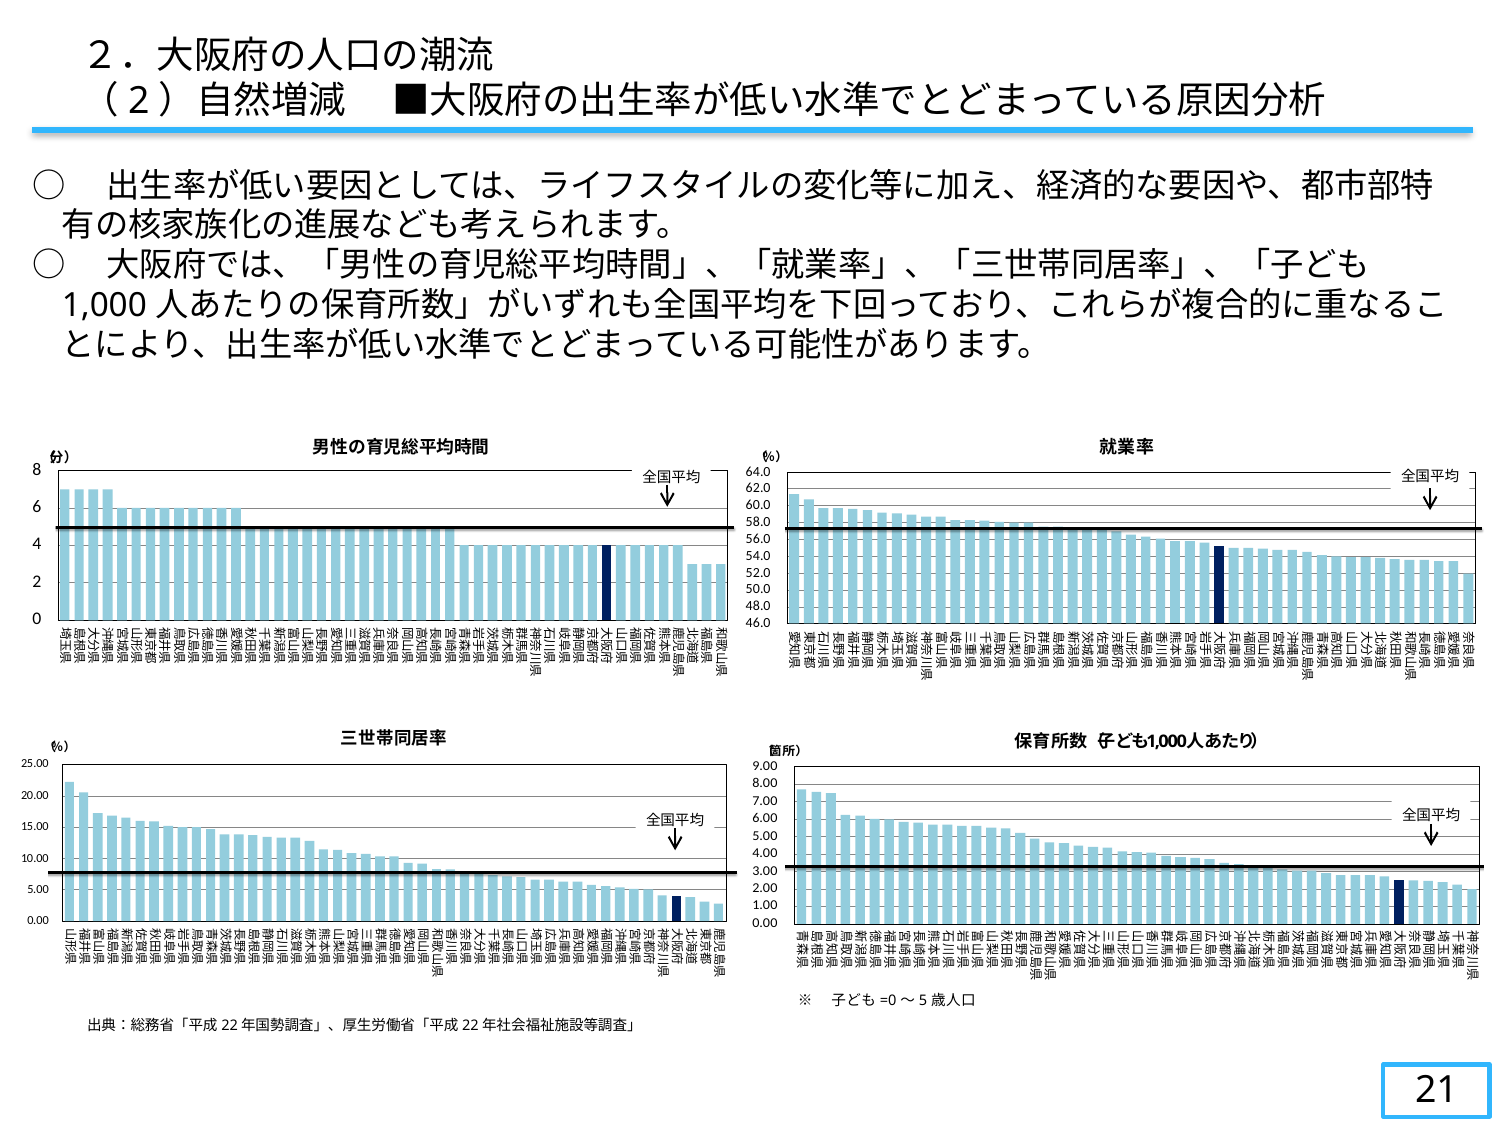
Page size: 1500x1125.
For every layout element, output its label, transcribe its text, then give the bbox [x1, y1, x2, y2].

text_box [30, 428, 738, 681]
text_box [19, 720, 742, 985]
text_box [749, 723, 1495, 985]
text_box ※ 子ども=0～5歳人口 [710, 993, 1018, 1024]
text_box ○ 出生率が低い要因としては、ライフスタイルの変化等に加え、経済的な要因や、都市部特有の核家族化の進展なども考えられます。 ○ 大阪府では、「男性の育児総平均時間」、「就業率」、「三世帯同居率」、「子ども1,000人あたりの保育所数」がいずれも全国平均を下回っており、これらが複合的に重なることにより、出生率が低い水準でとどまっている可能性があります。 [17, 156, 1471, 371]
text_box 出典：総務省「平成22年国勢調査」、厚生労働省「平成22年社会福祉施設等調査」 [0, 1017, 966, 1035]
text_box 20 [1381, 1062, 1492, 1119]
text_box [0, 0, 1500, 74]
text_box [743, 428, 1486, 685]
text_box ２．大阪府の人口の潮流 （2）自然増減 ■大阪府の出生率が低い水準でとどまっている原因分析 [29, 76, 1365, 129]
